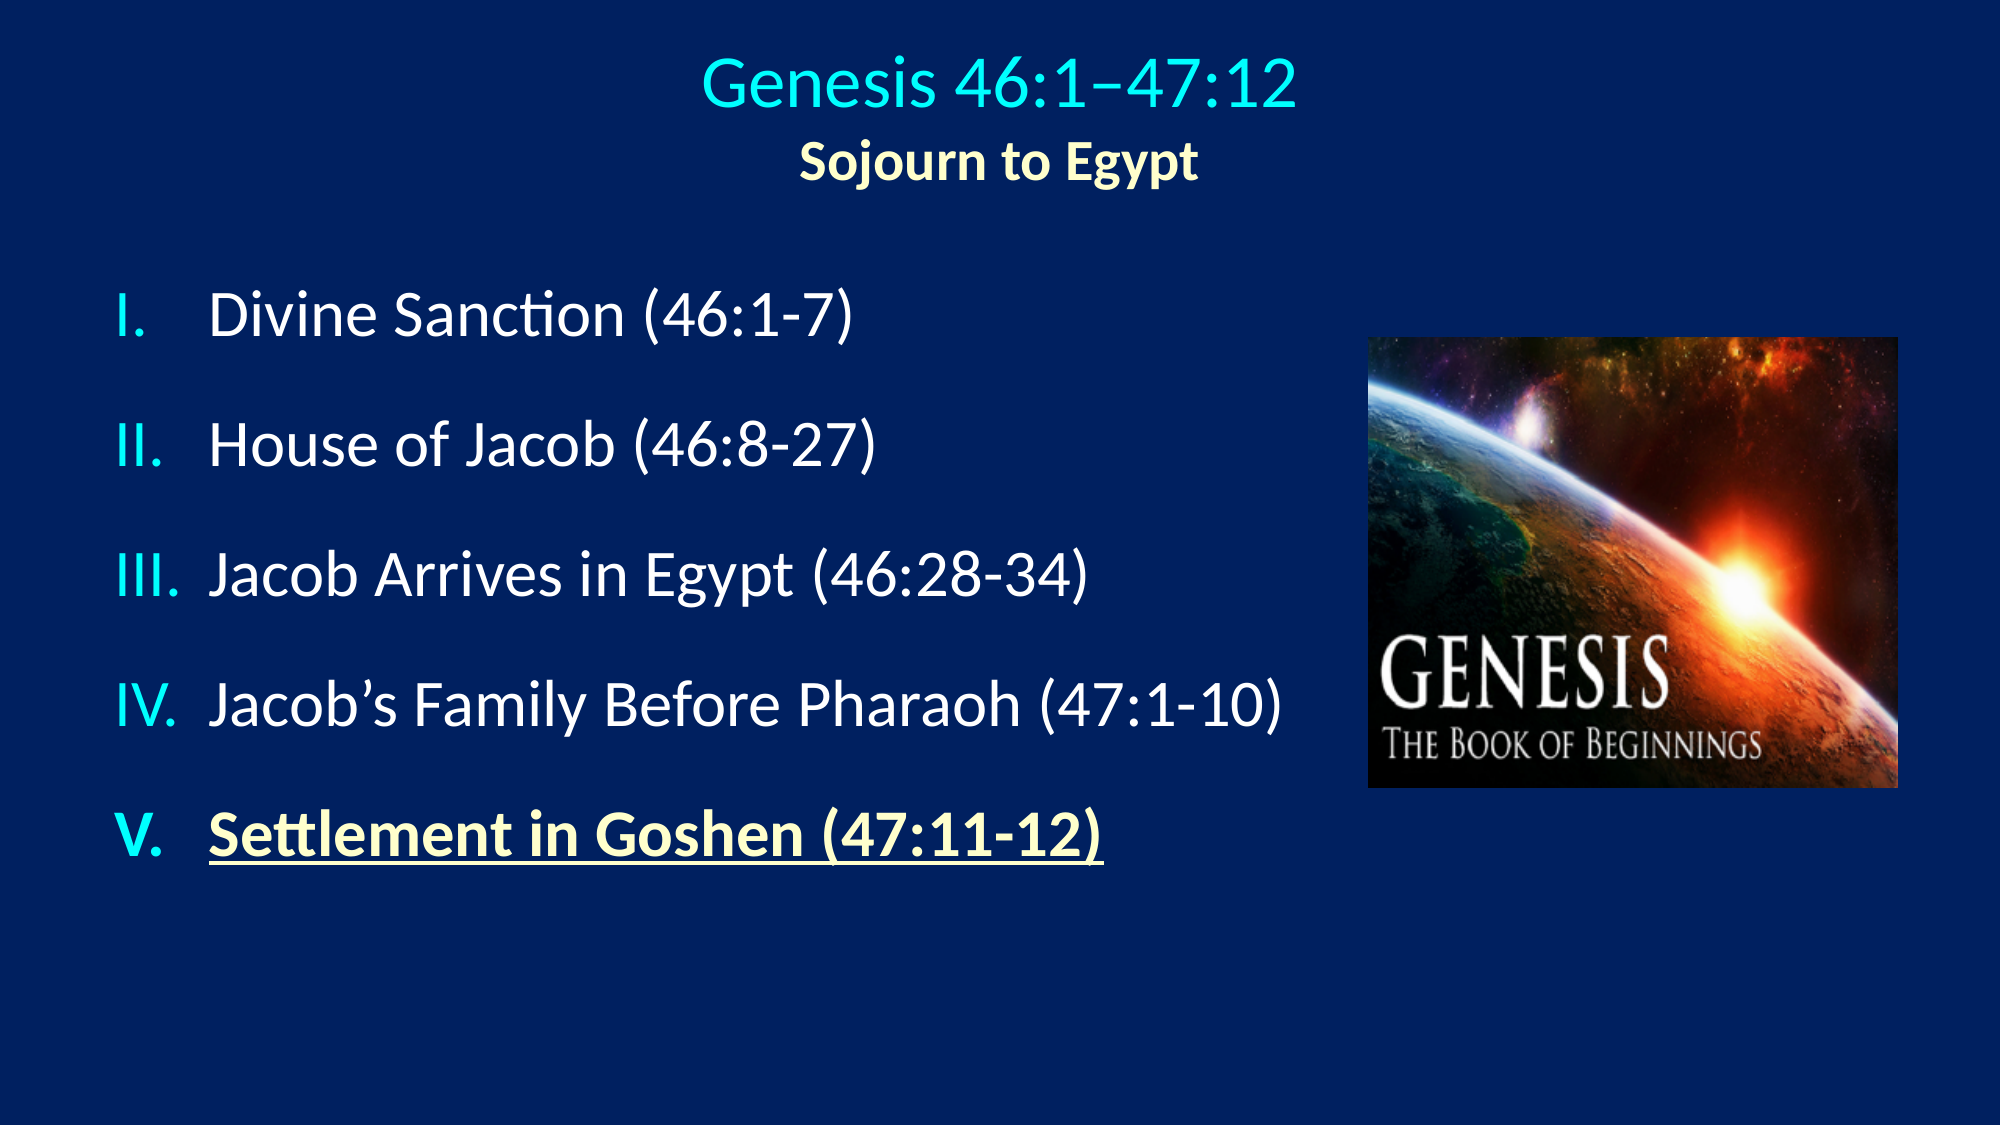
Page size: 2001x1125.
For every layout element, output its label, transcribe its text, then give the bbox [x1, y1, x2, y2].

title Genesis 46:1‒47:12 Sojourn to Egypt [467, 37, 1532, 188]
picture [1367, 337, 1898, 788]
list Divine Sanction (46:1-7) House of Jacob (46:8-27) Jacob Arrives in Egypt (46:28-34) Jacob’s Family Before Pharaoh (47:1-10) Settlement in Goshen (47:11-12) [99, 262, 1451, 913]
